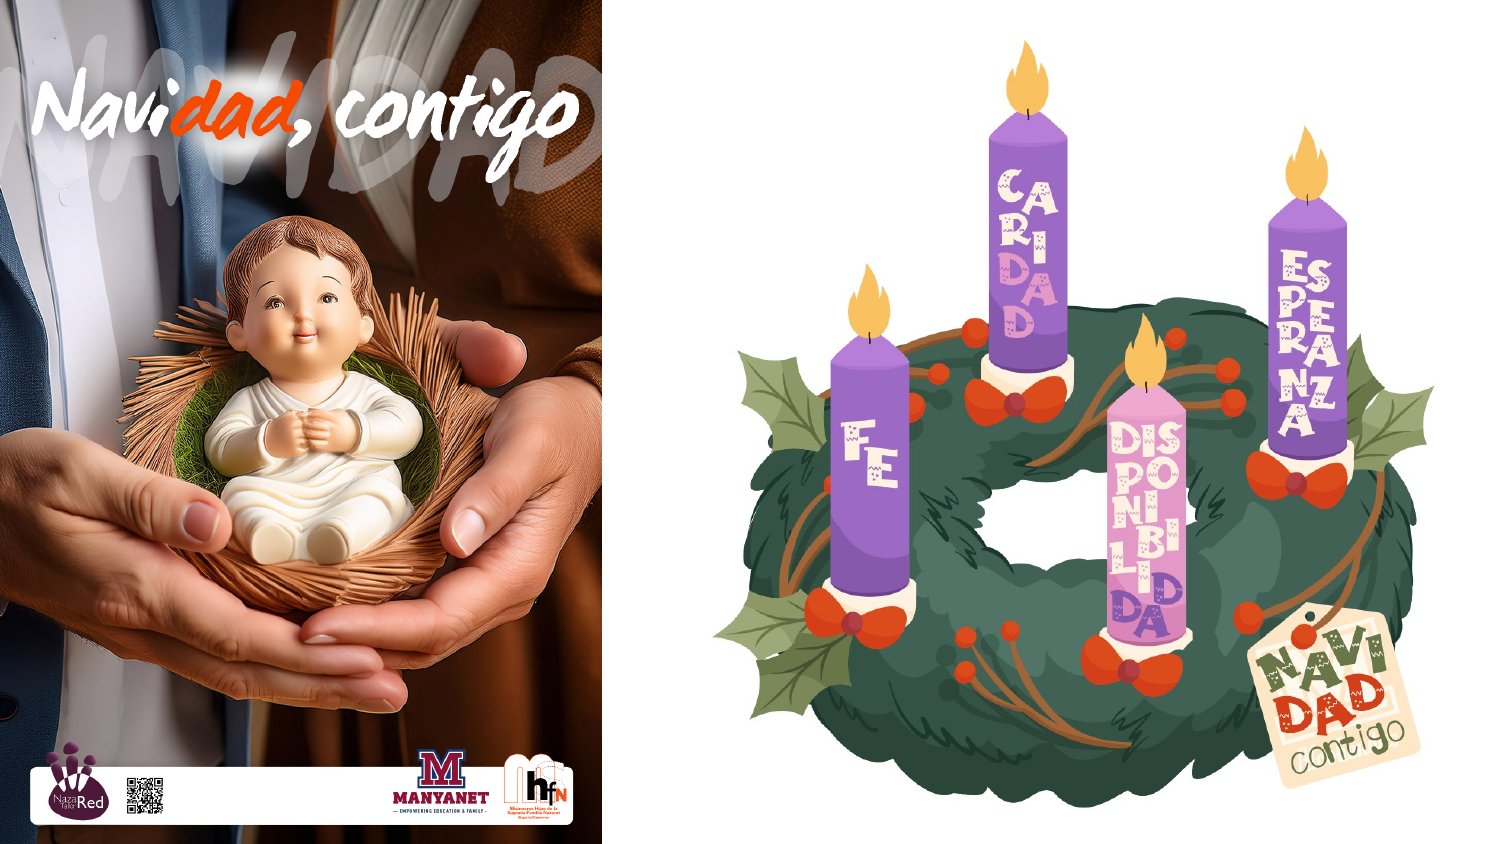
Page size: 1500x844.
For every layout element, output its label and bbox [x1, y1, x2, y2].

picture [0, 0, 603, 844]
picture [683, 32, 1466, 827]
